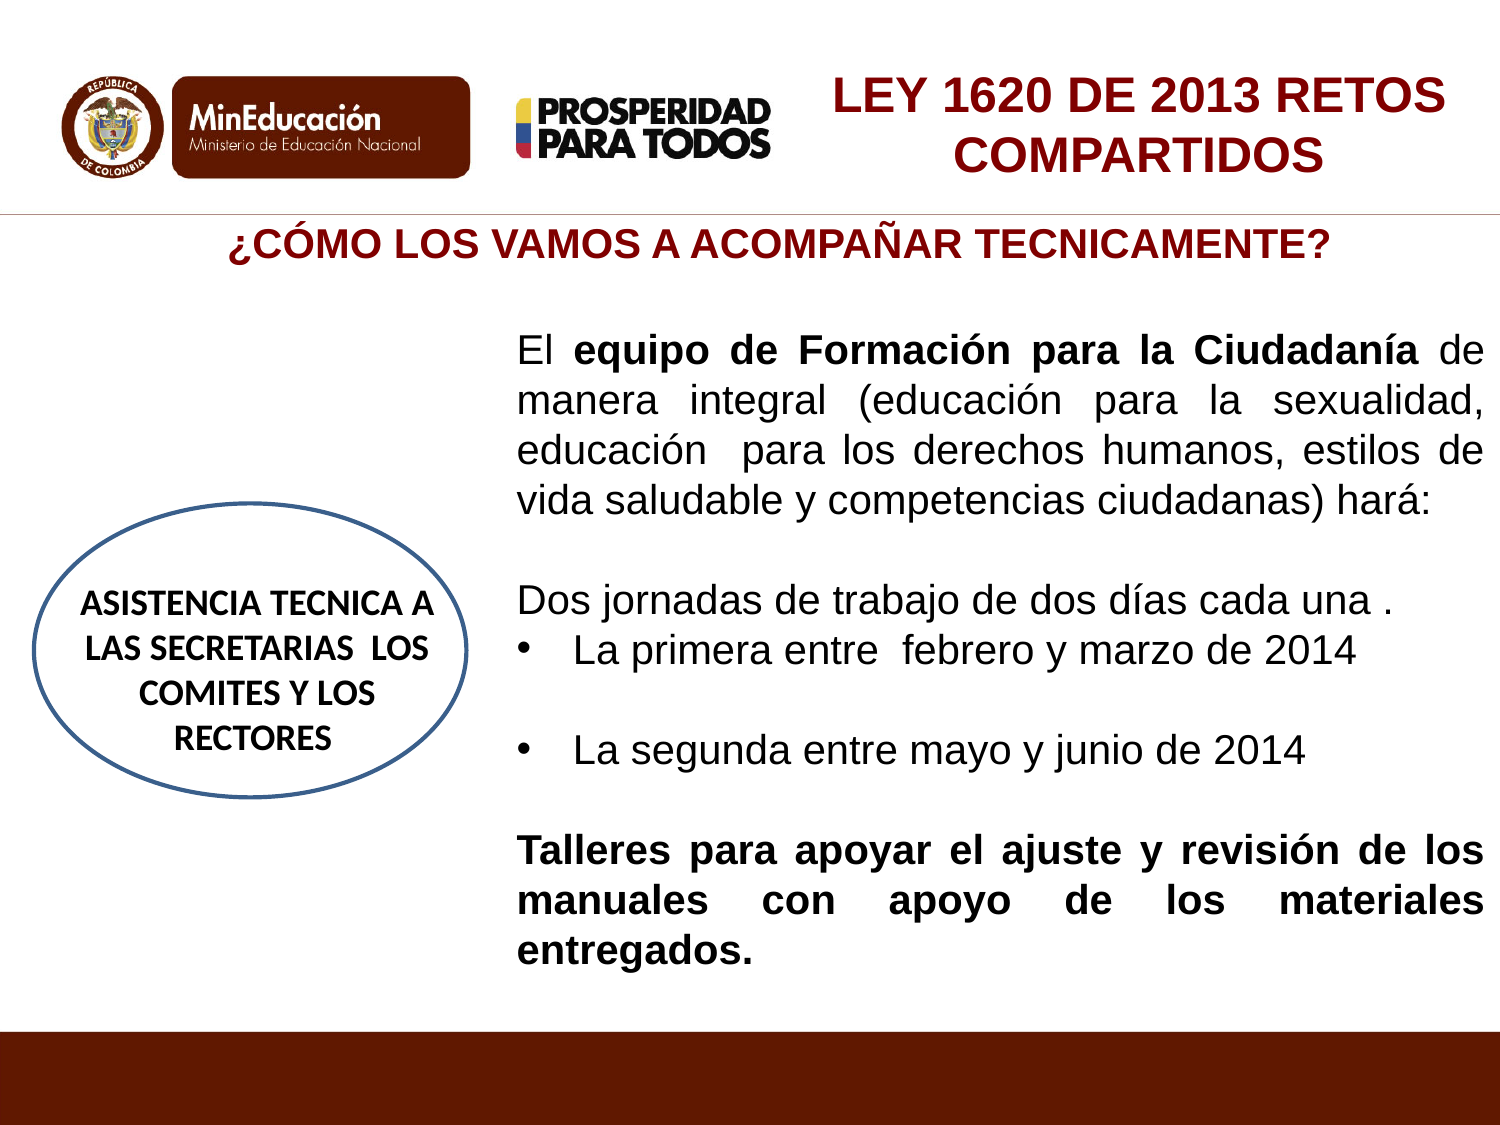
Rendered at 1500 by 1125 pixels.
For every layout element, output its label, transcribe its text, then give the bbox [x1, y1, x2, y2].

text_box El equipo de Formación para la Ciudadanía de manera integral (educación para la sexualidad, educación para los derechos humanos, estilos de vida saludable y competencias ciudadanas) hará: Dos jornadas de trabajo de dos días cada una . La primera entre febrero y marzo de 2014 La segunda entre mayo y junio de 2014 Talleres para apoyar el ajuste y revisión de los manuales con apoyo de los materiales entregados. [501, 315, 1500, 1125]
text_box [33, 503, 467, 798]
picture [0, 0, 1500, 1125]
text_box ¿CÓMO LOS VAMOS A ACOMPAÑAR TECNICAMENTE? [88, 209, 1471, 316]
title LEY 1620 DE 2013 RETOS COMPARTIDOS [761, 54, 1500, 161]
